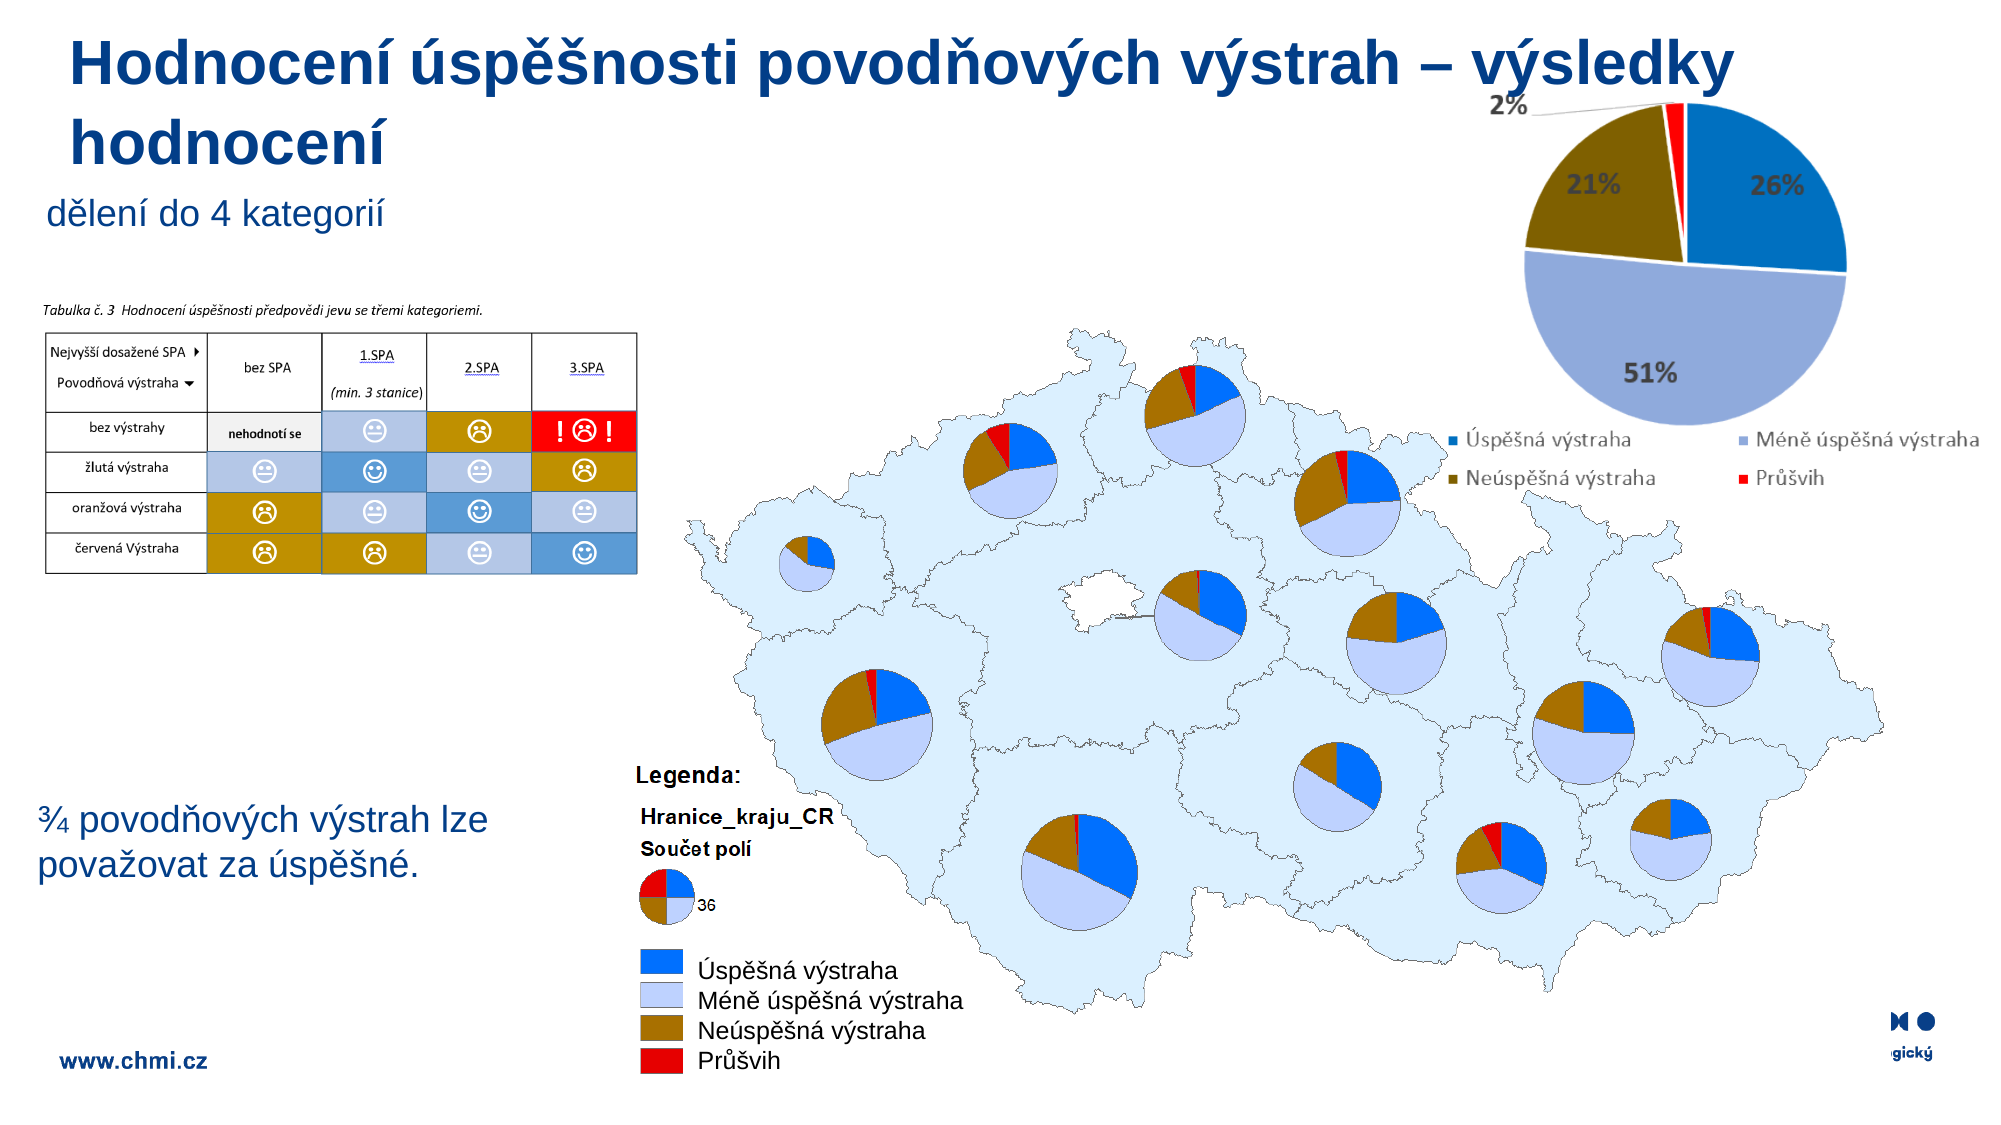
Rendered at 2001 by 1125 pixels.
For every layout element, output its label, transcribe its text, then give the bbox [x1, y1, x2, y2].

picture [1319, 82, 2000, 498]
text_box dělení do 4 kategorií [31, 181, 1319, 242]
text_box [623, 259, 1891, 1096]
picture [34, 301, 644, 582]
text_box Hodnocení úspěšnosti povodňových výstrah – výsledky hodnocení [55, 9, 1911, 185]
picture [59, 1051, 207, 1069]
picture [1891, 1012, 1935, 1073]
text_box ¾ povodňových výstrah lze považovat za úspěšné. [22, 787, 623, 893]
